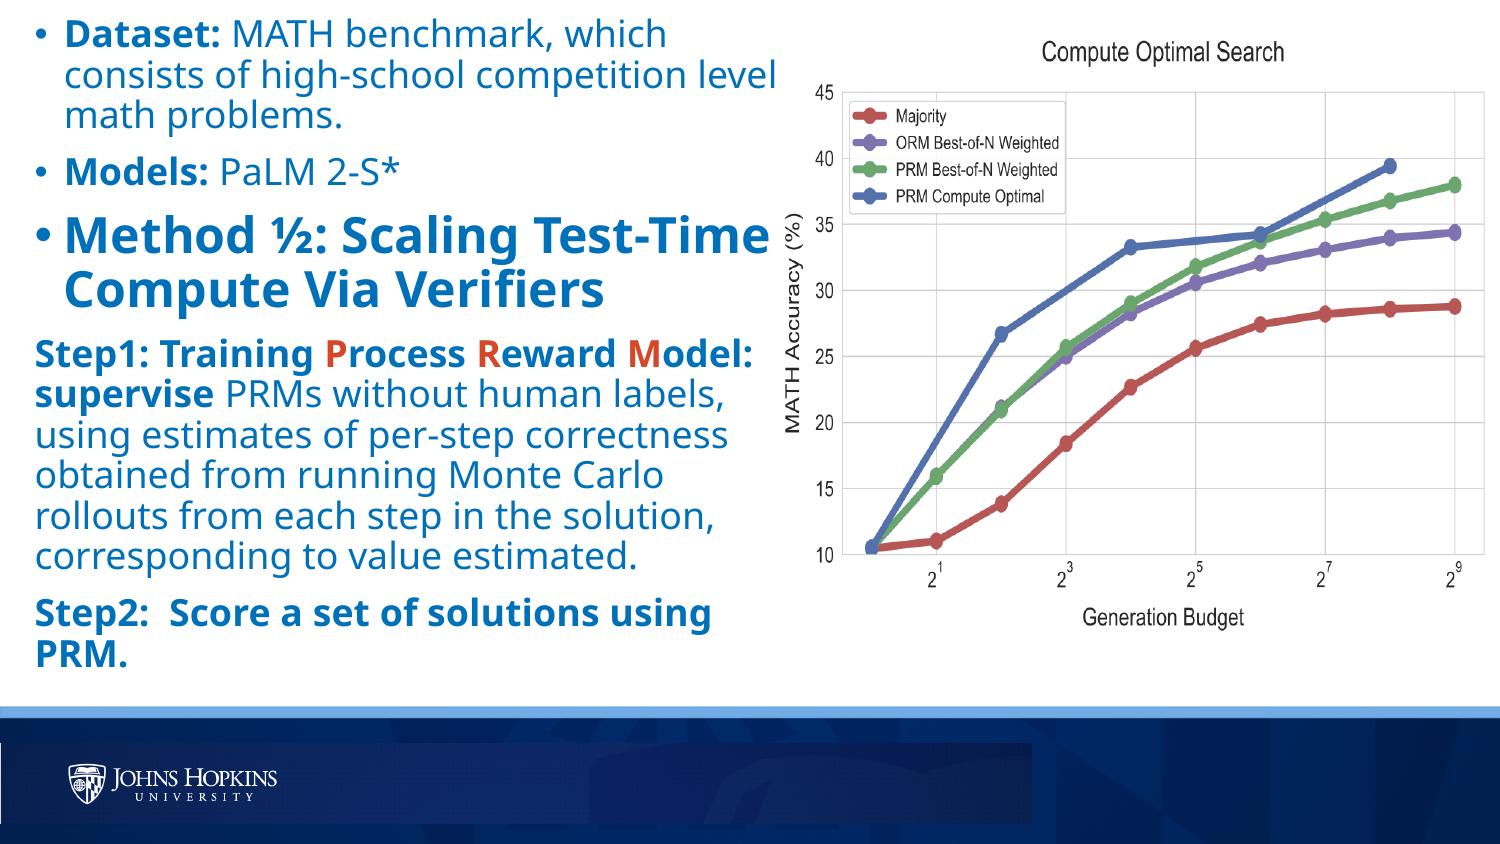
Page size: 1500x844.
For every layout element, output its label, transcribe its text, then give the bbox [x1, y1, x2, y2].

list Dataset: MATH benchmark, which consists of high-school competition level math problems. Models: PaLM 2-S* Method ½: Scaling Test-Time Compute Via Verifiers Step1: Training Process Reward Model: supervise PRMs without human labels, using estimates of per-step correctness obtained from running Monte Carlo rollouts from each step in the solution, corresponding to value estimated. Step2: Score a set of solutions using PRM. [23, 37, 635, 653]
picture [0, 0, 1500, 844]
text_box [501, 398, 525, 444]
